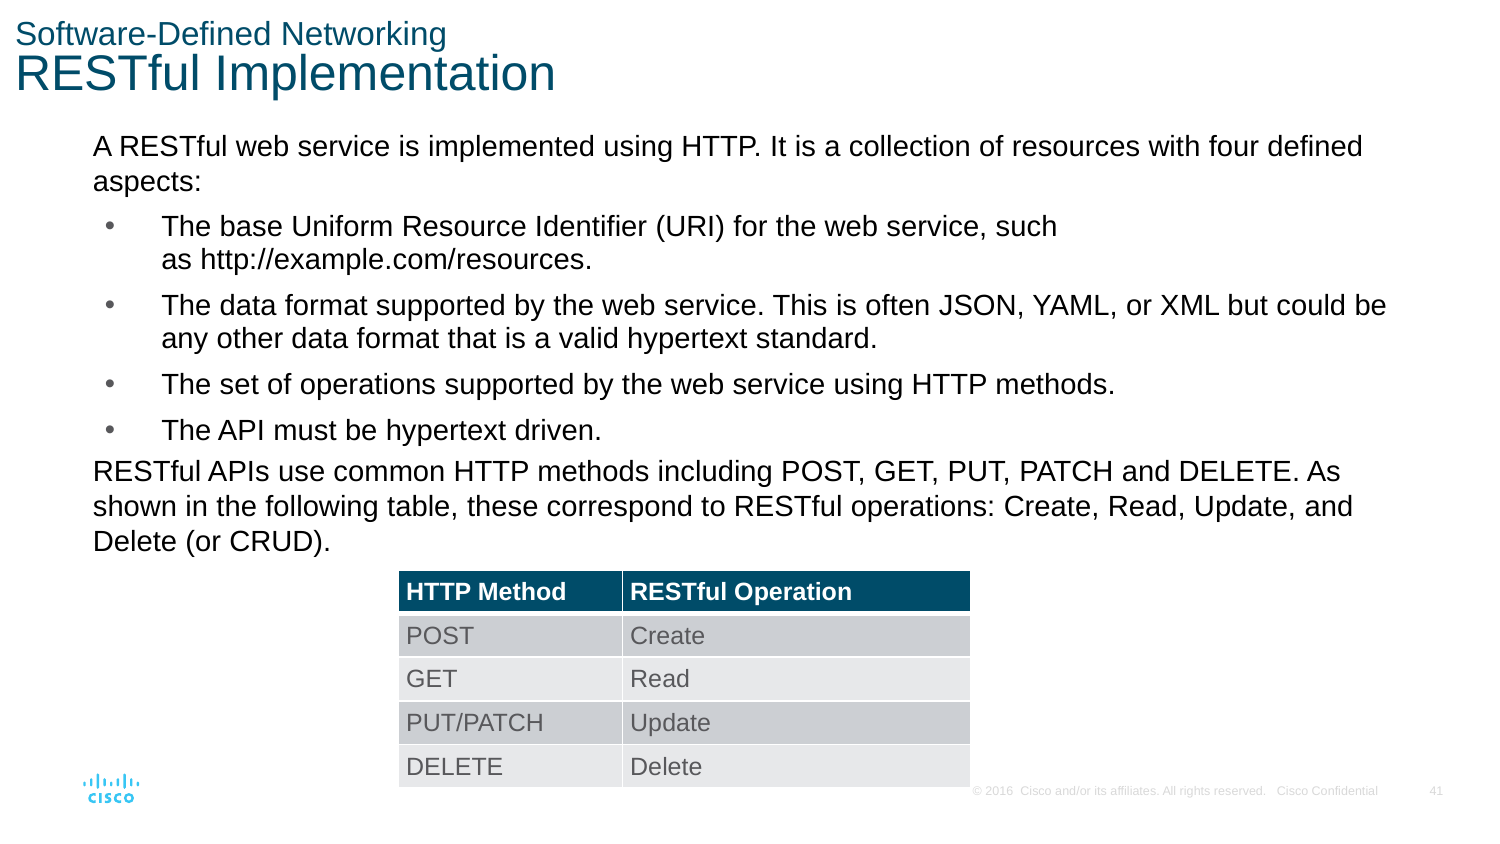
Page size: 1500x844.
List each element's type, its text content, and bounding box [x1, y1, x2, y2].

table_cell DELETE [399, 745, 622, 787]
table_cell Delete [623, 745, 970, 787]
table_cell GET [399, 658, 622, 700]
table_cell POST [399, 616, 622, 656]
table_cell Update [623, 702, 970, 744]
list A RESTful web service is implemented using HTTP. It is a collection of resources with four defined aspects: The base Uniform Resource Identifier (URI) for the web service, such as http://example.com/resources. The data format supported by the web service. This is often JSON, YAML, or XML but could be any other data format that is a valid hypertext standard. The set of operations supported by the web service using HTTP methods. The API must be hypertext driven. RESTful APIs use common HTTP methods including POST, GET, PUT, PATCH and DELETE. As shown in the following table, these correspond to RESTful operations: Create, Read, Update, and Delete (or CRUD). [77, 120, 1437, 559]
table_cell Create [623, 616, 970, 656]
table_cell PUT/PATCH [399, 702, 622, 744]
table_cell Read [623, 658, 970, 700]
title Software-Defined Networking RESTful Implementation [0, 0, 1369, 121]
table_header HTTP Method [399, 571, 622, 611]
table_header RESTful Operation [623, 571, 970, 611]
